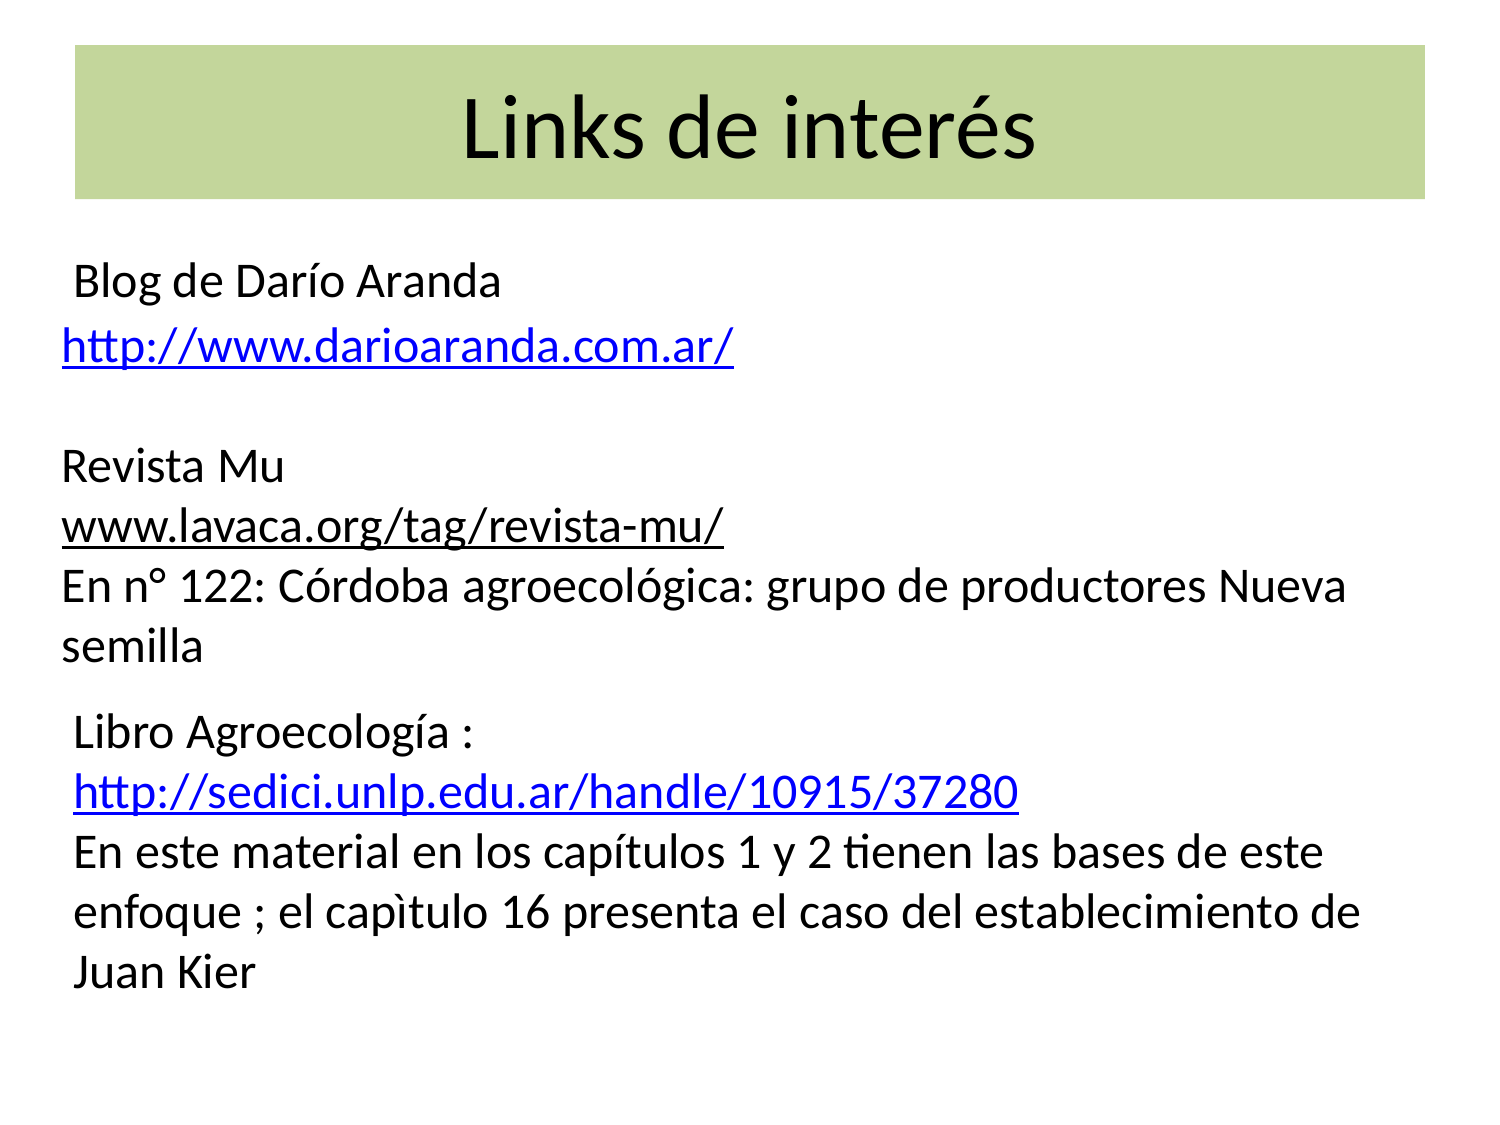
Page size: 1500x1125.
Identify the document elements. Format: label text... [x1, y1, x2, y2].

text_box Libro Agroecología : http://sedici.unlp.edu.ar/handle/10915/37280 En este material en los capítulos 1 y 2 tienen las bases de este enfoque ; el capìtulo 16 presenta el caso del establecimiento de Juan Kier [58, 691, 1383, 1007]
title Links de interés [75, 45, 1425, 200]
text_box http://www.darioaranda.com.ar/ Revista Mu www.lavaca.org/tag/revista-mu/ En n° 122: Córdoba agroecológica: grupo de productores Nueva semilla [46, 304, 1442, 1030]
text_box Blog de Darío Aranda [58, 240, 1289, 316]
